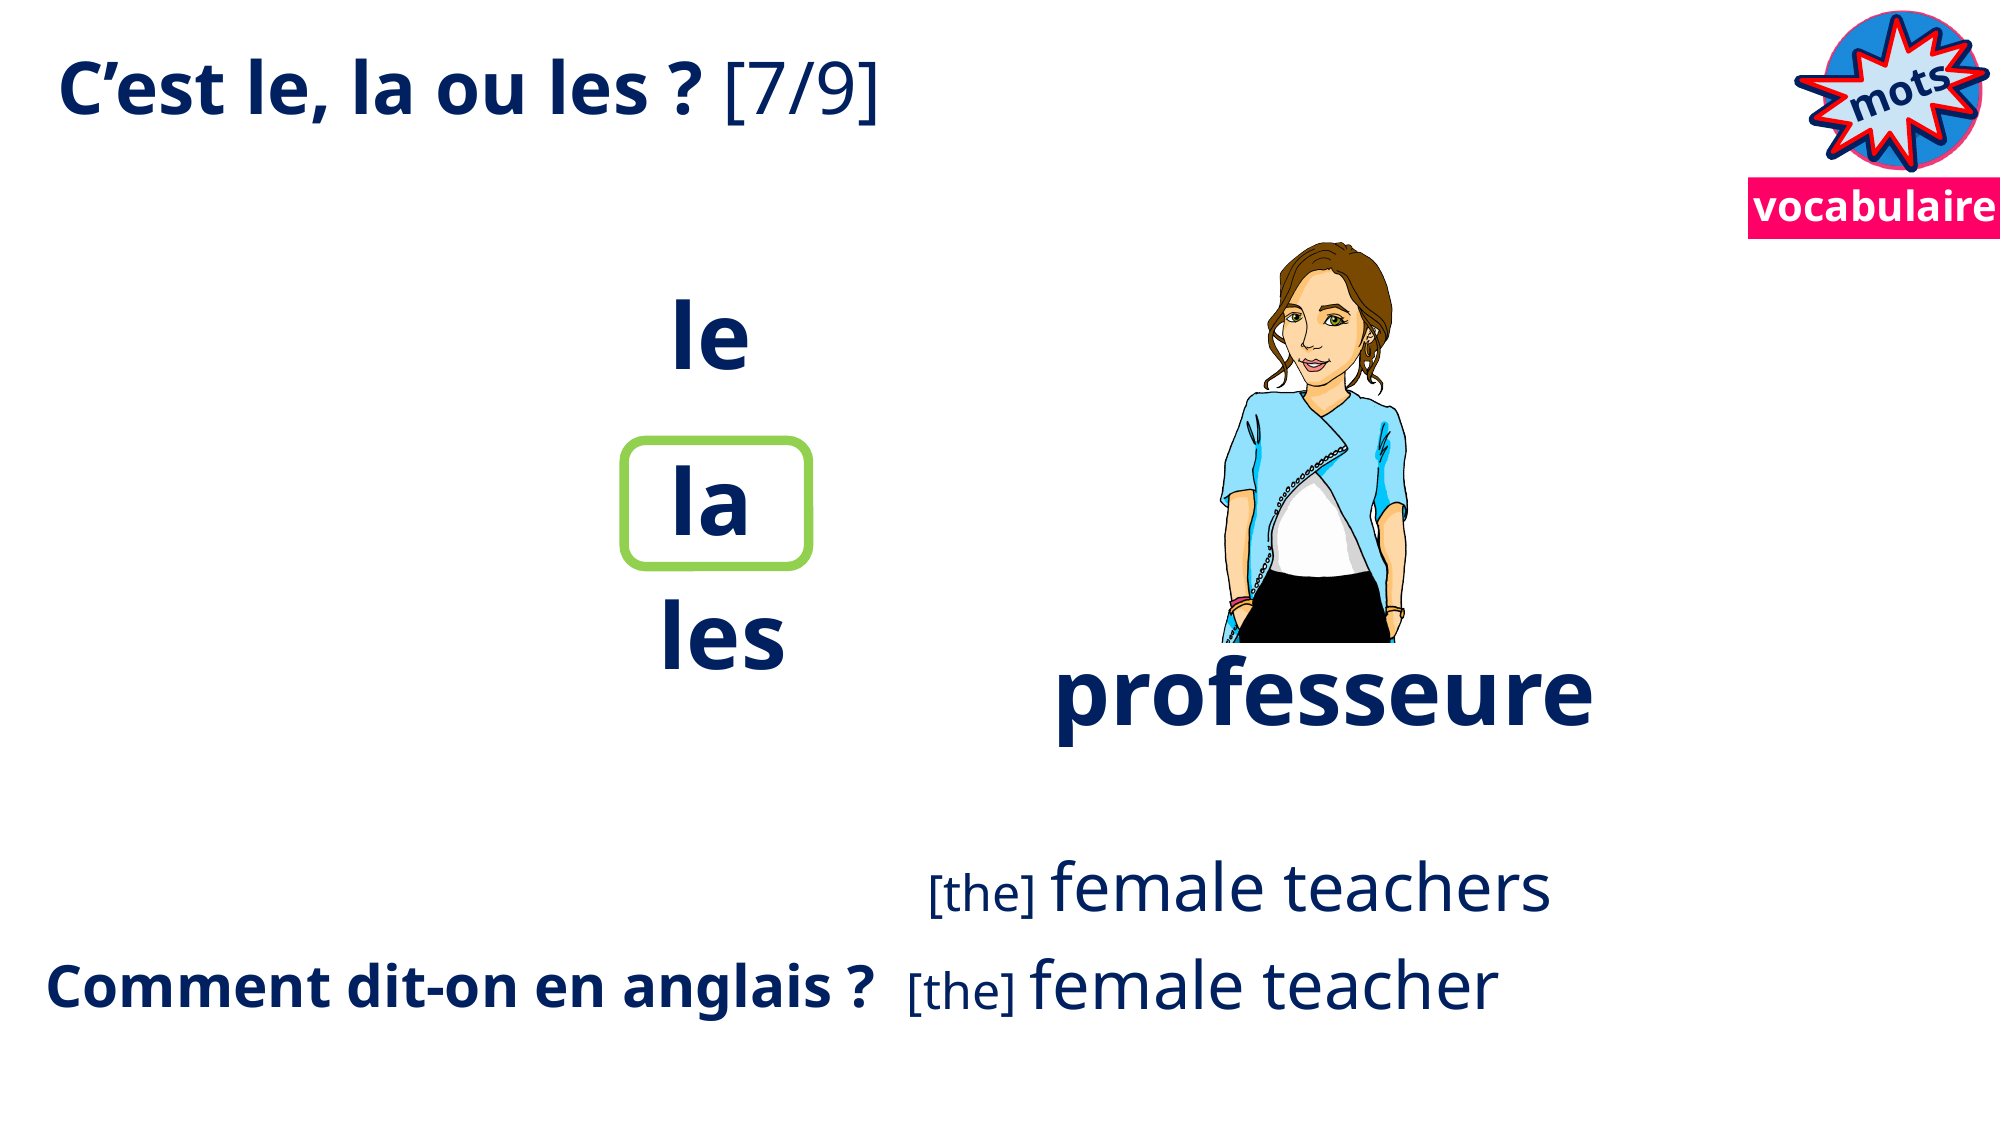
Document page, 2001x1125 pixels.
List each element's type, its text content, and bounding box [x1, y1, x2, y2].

picture [1812, 1, 2000, 190]
text_box mots [1801, 90, 1807, 108]
title vocabulaire [1748, 177, 2000, 239]
text_box Comment dit-on en anglais ? [31, 941, 891, 1027]
text_box [the] female teachers [912, 837, 1569, 932]
text_box [1799, 78, 1807, 85]
text_box C’est le, la ou les ? [7/9] [42, 33, 897, 137]
text_box [the] female teacher [891, 935, 1639, 1030]
text_box le [654, 271, 778, 396]
text_box les [644, 570, 829, 696]
picture [1218, 237, 1409, 643]
text_box [622, 438, 811, 569]
text_box professeure [1013, 626, 1636, 751]
